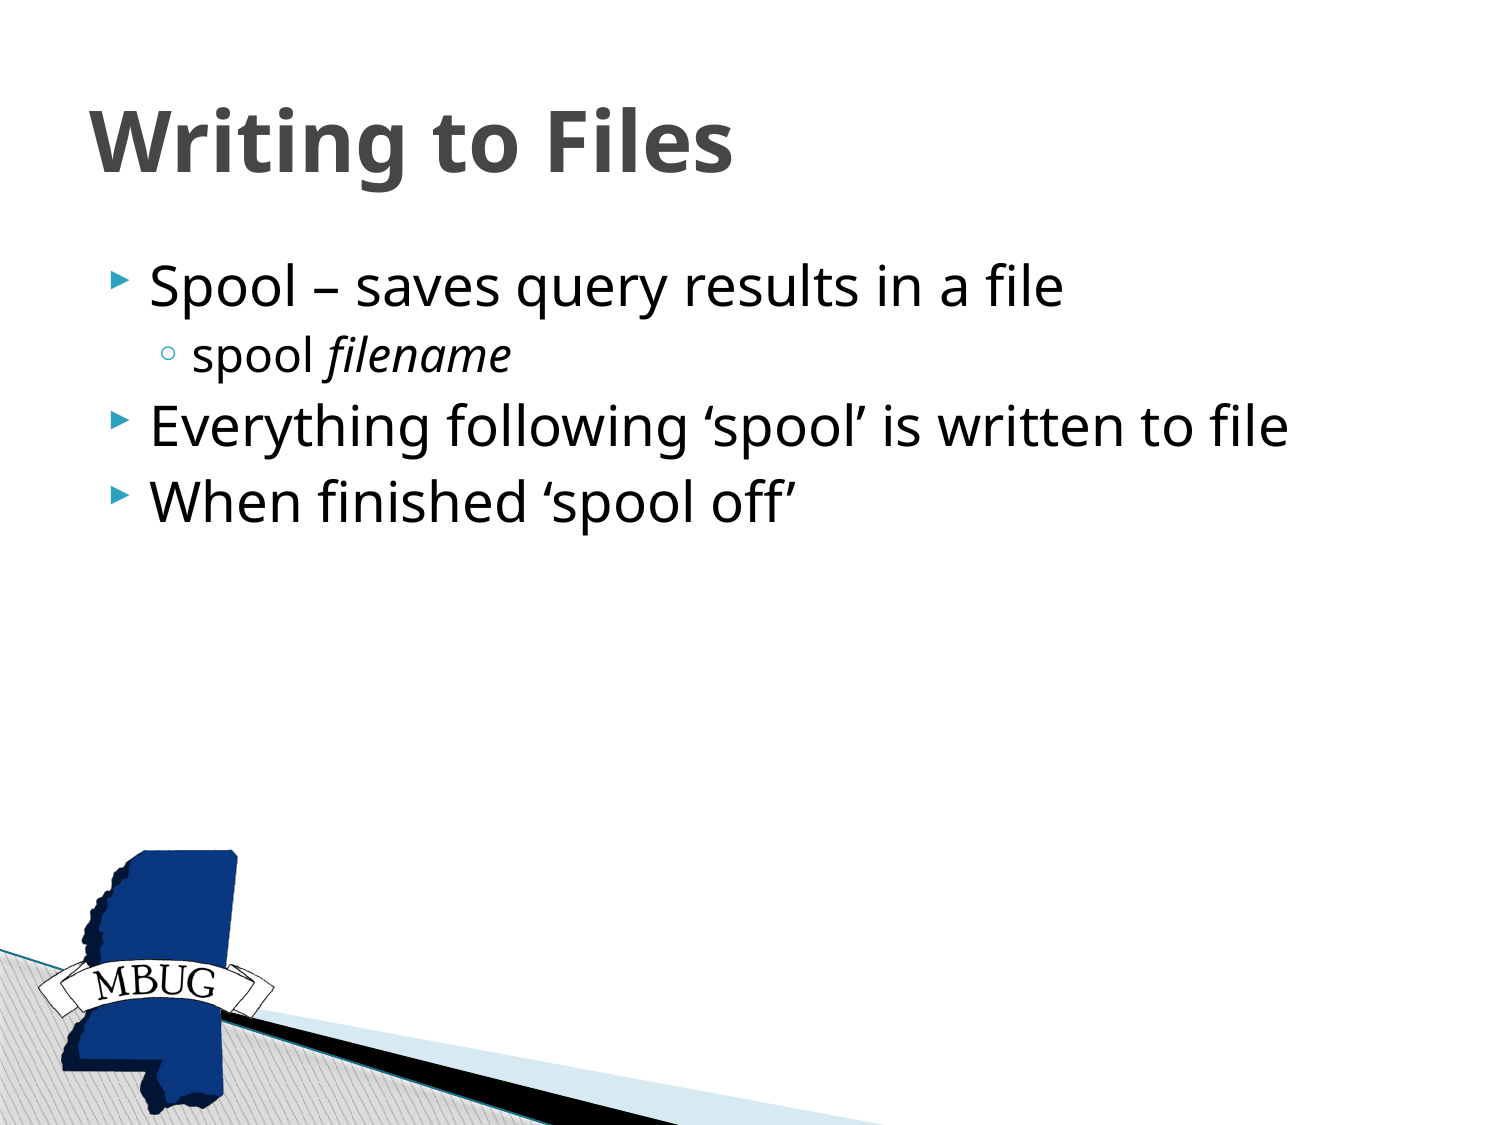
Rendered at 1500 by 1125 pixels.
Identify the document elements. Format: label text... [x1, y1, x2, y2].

title Writing to Files [75, 45, 1425, 233]
list Spool – saves query results in a file spool filename Everything following ‘spool’ is written to file When finished ‘spool off’ [75, 243, 1425, 986]
picture [37, 849, 276, 1115]
